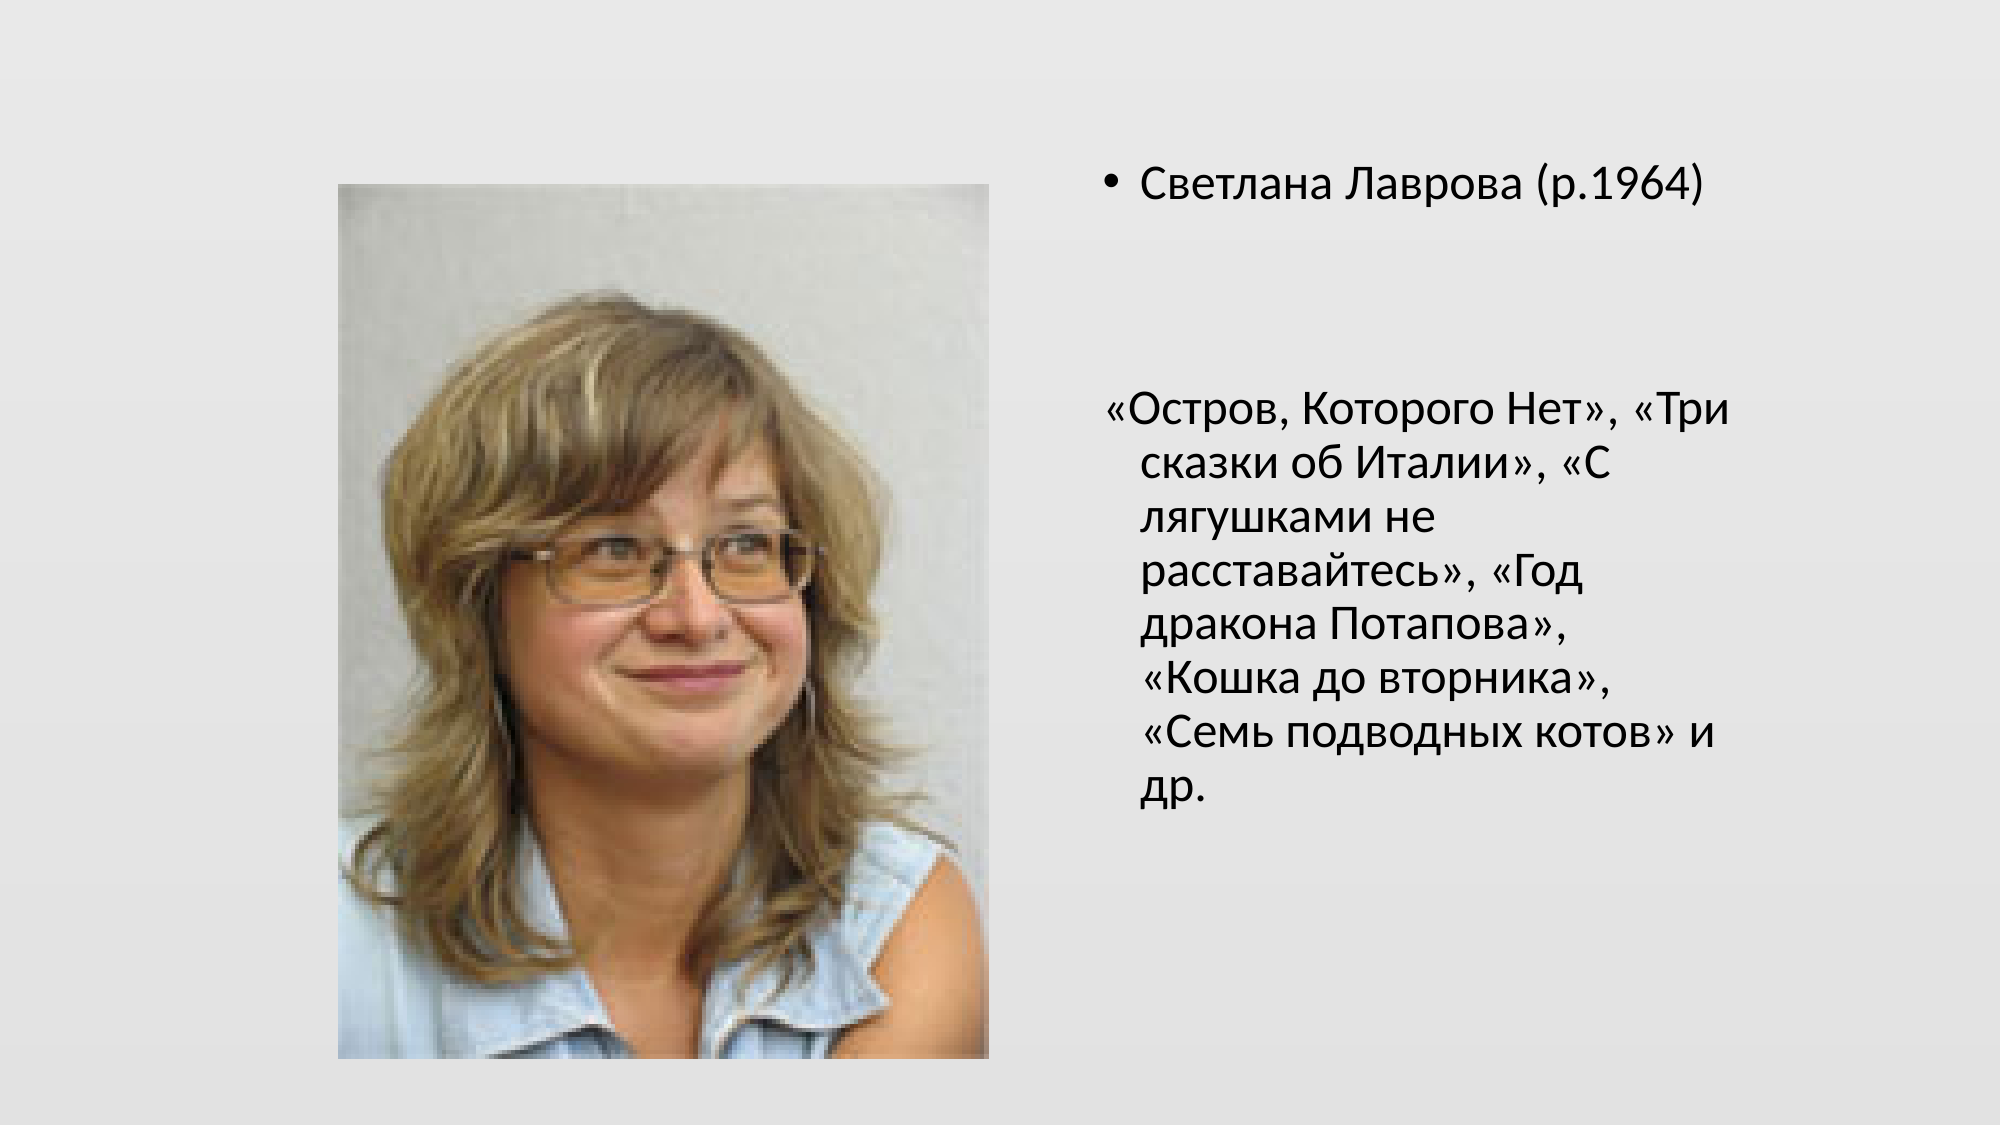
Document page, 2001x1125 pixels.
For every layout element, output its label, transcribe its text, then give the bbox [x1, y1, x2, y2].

picture [338, 184, 989, 1059]
list Светлана Лаврова (р.1964) «Остров, Которого Нет», «Три сказки об Италии», «С лягушками не расставайтесь», «Год дракона Потапова», «Кошка до вторника», «Семь подводных котов» и др. [1087, 148, 1750, 1000]
